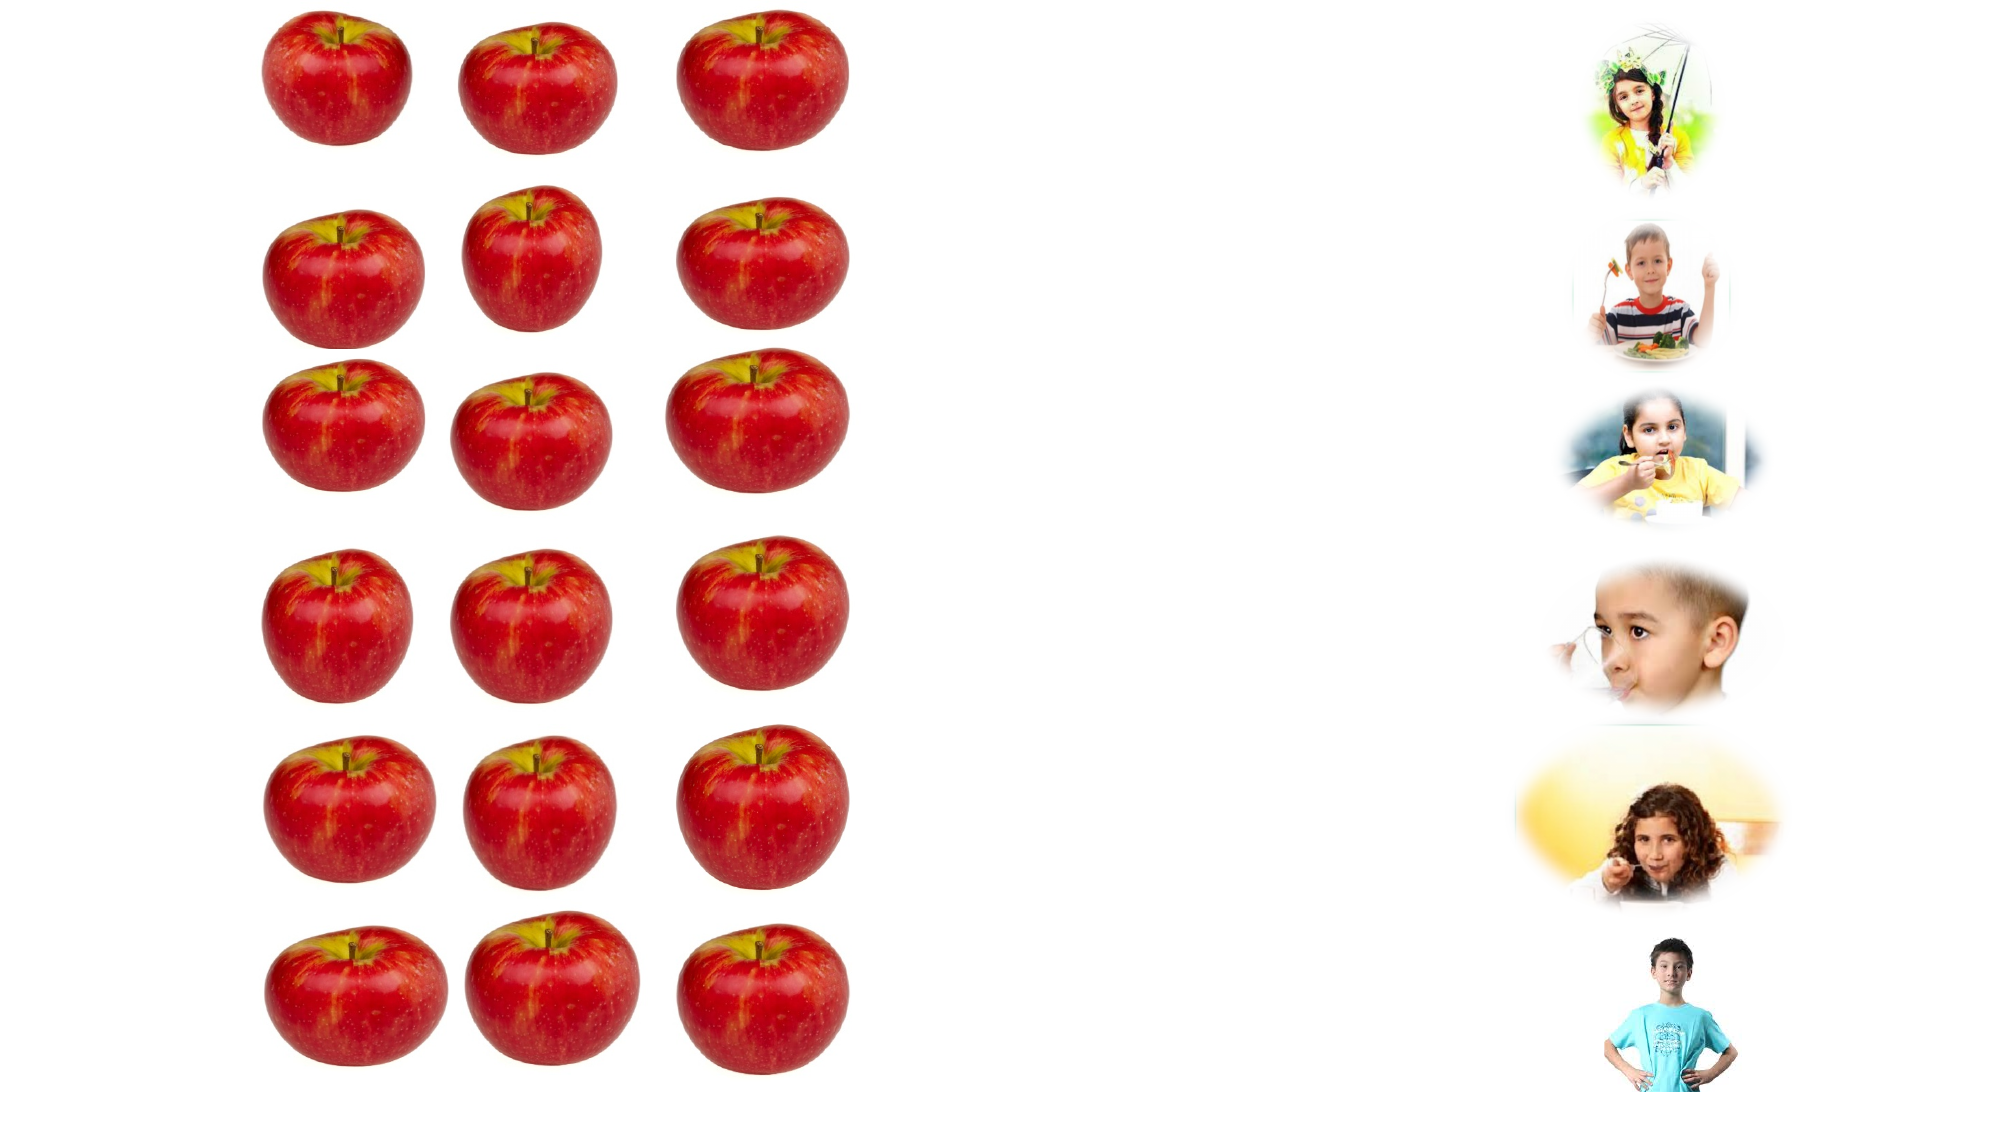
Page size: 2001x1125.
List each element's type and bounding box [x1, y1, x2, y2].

picture [1546, 208, 1779, 538]
picture [249, 199, 625, 519]
picture [1604, 937, 1742, 1092]
picture [445, 12, 630, 163]
picture [662, 524, 863, 700]
picture [249, 0, 426, 154]
picture [649, 187, 864, 502]
picture [1574, 12, 1730, 206]
picture [249, 724, 654, 1076]
picture [662, 912, 863, 1084]
picture [662, 712, 863, 900]
picture [662, 0, 863, 159]
picture [437, 537, 625, 713]
picture [1500, 552, 1797, 921]
picture [449, 174, 613, 341]
picture [249, 537, 425, 713]
